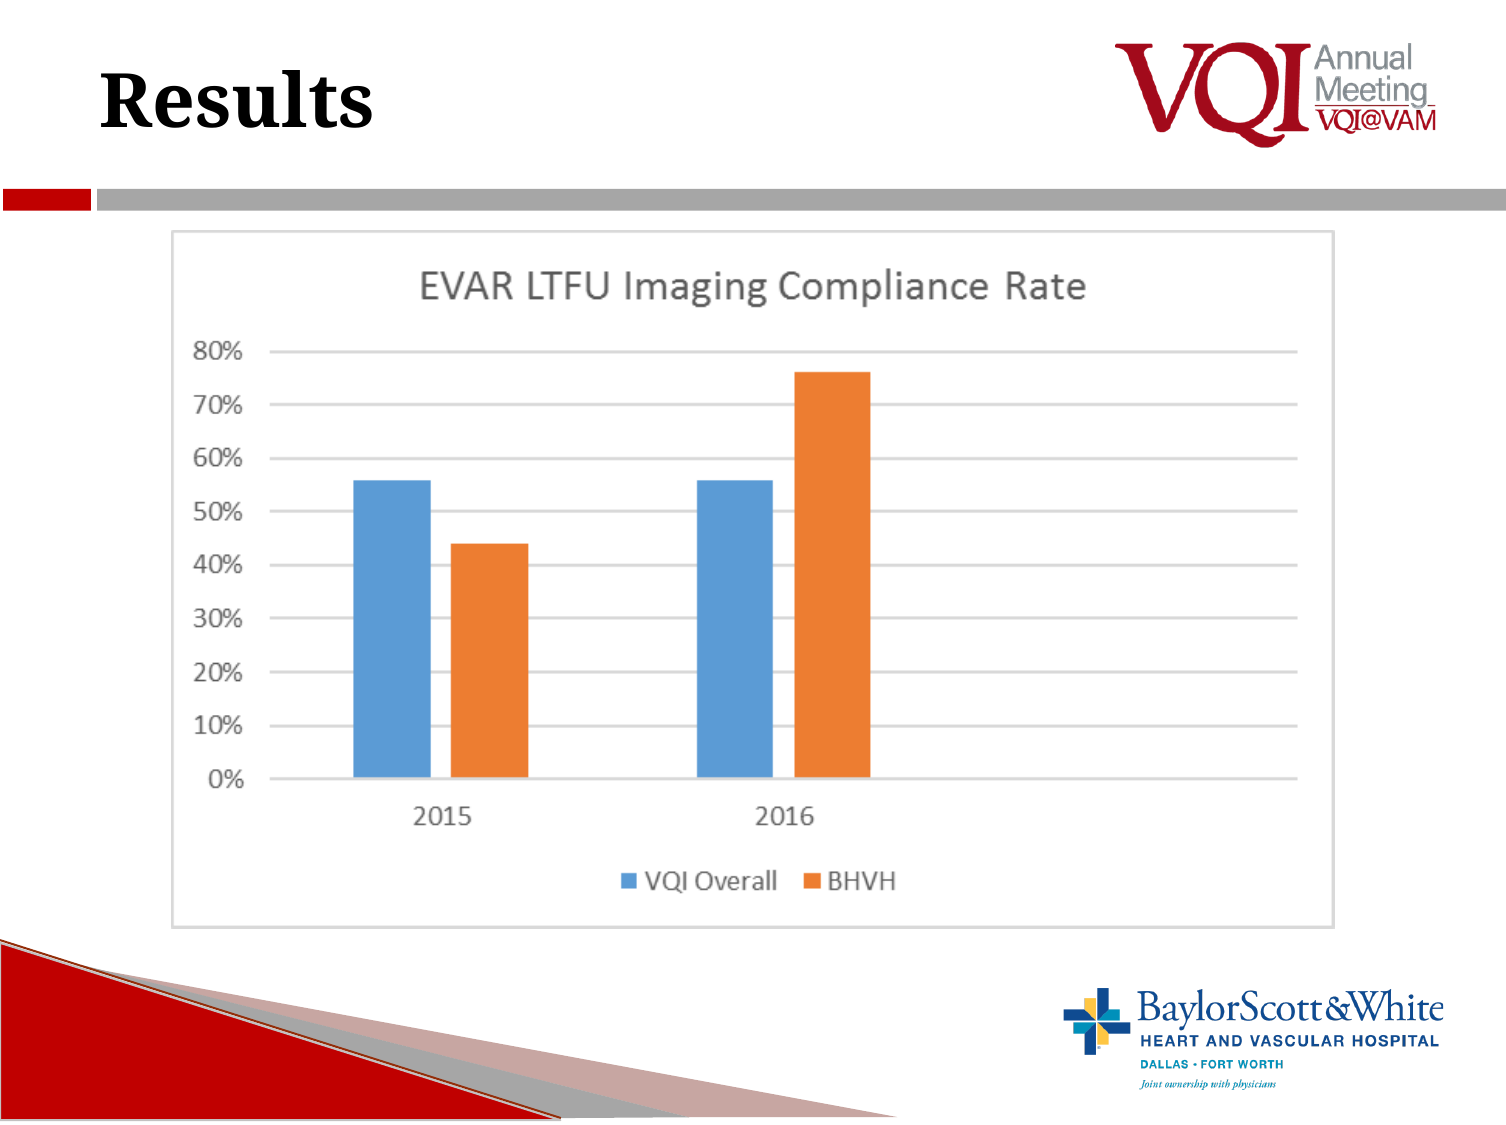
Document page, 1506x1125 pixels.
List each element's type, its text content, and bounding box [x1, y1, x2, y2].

picture [171, 230, 1335, 930]
title Results [54, 31, 1105, 165]
picture [1096, 28, 1436, 162]
